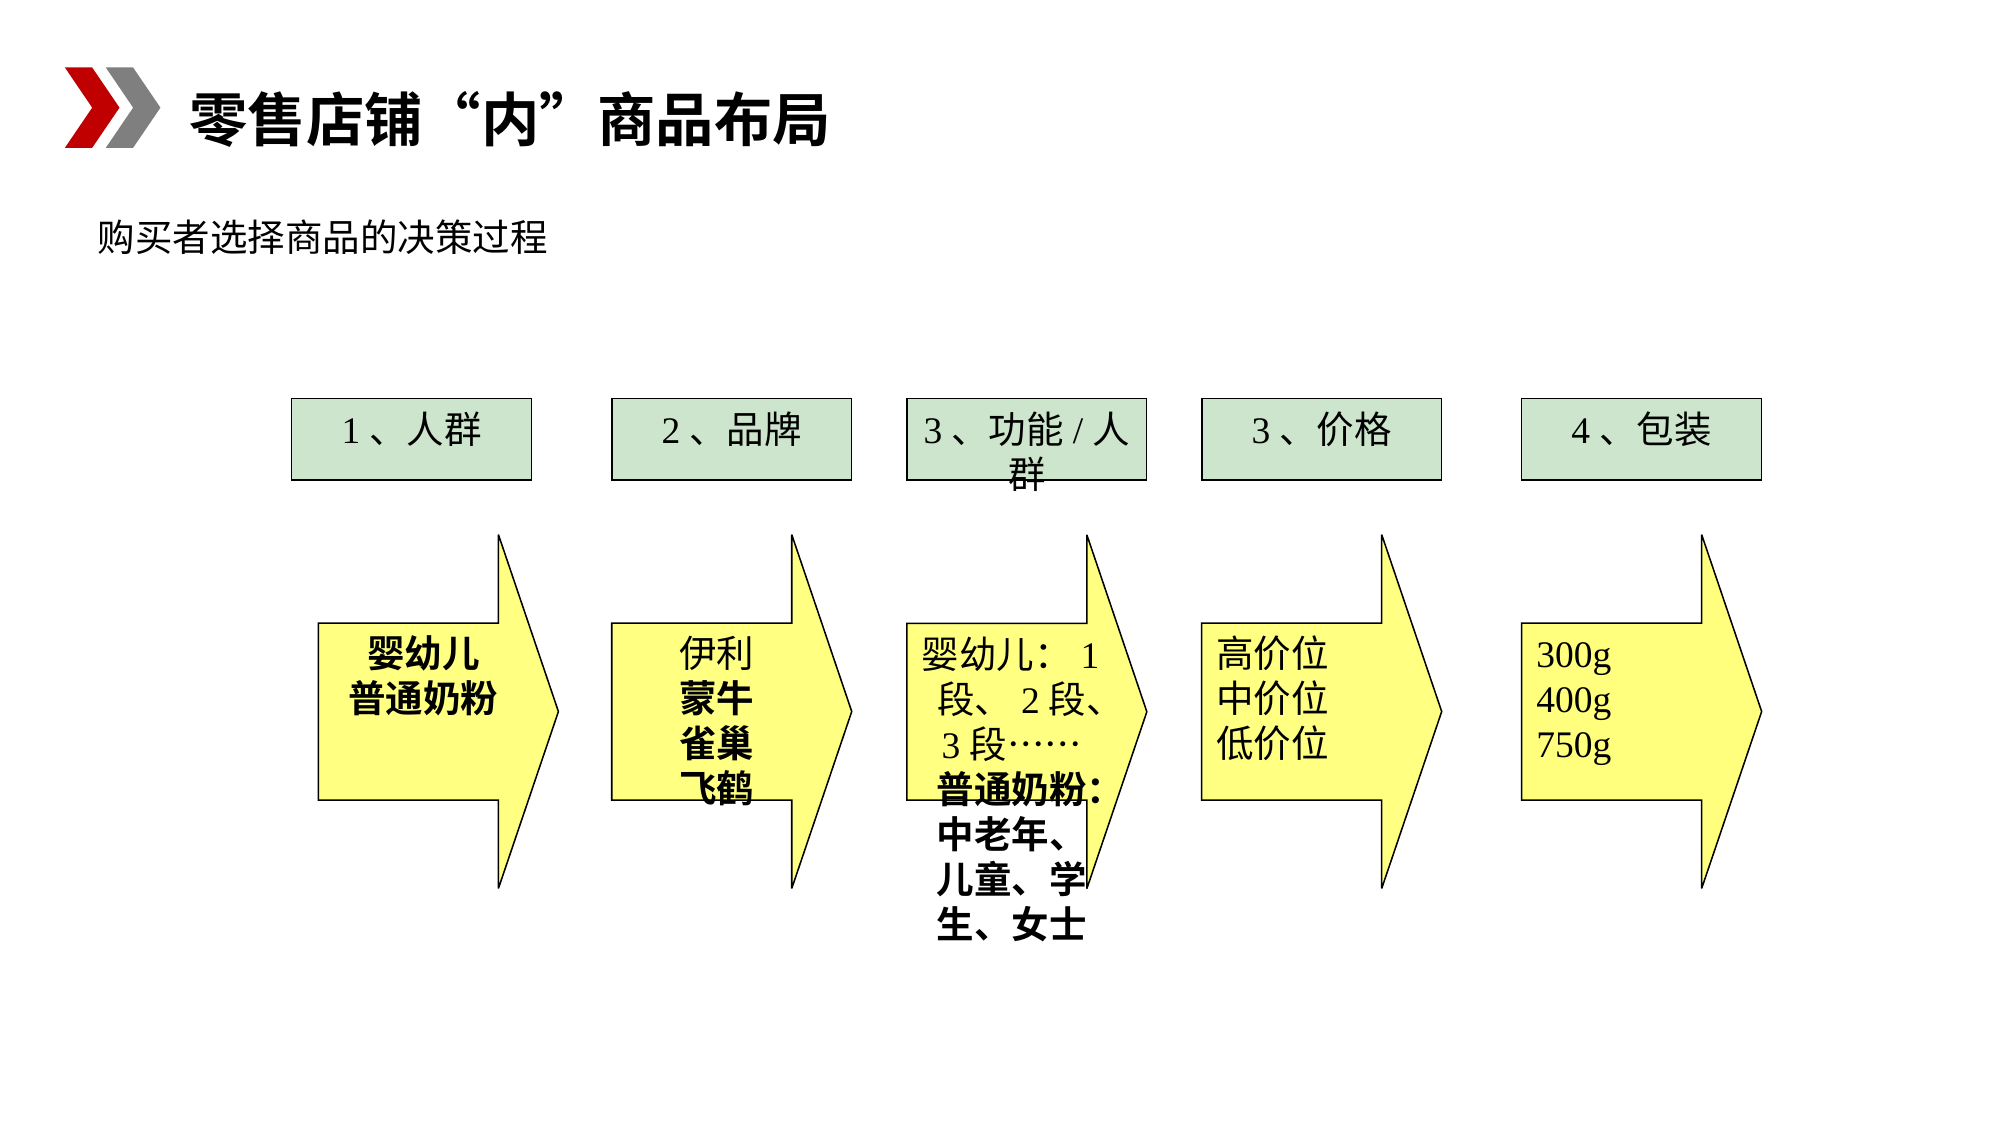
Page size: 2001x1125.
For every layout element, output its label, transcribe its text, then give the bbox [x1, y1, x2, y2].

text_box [291, 371, 1762, 944]
text_box 购买者选择商品的决策过程 [83, 207, 626, 267]
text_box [64, 53, 1852, 162]
